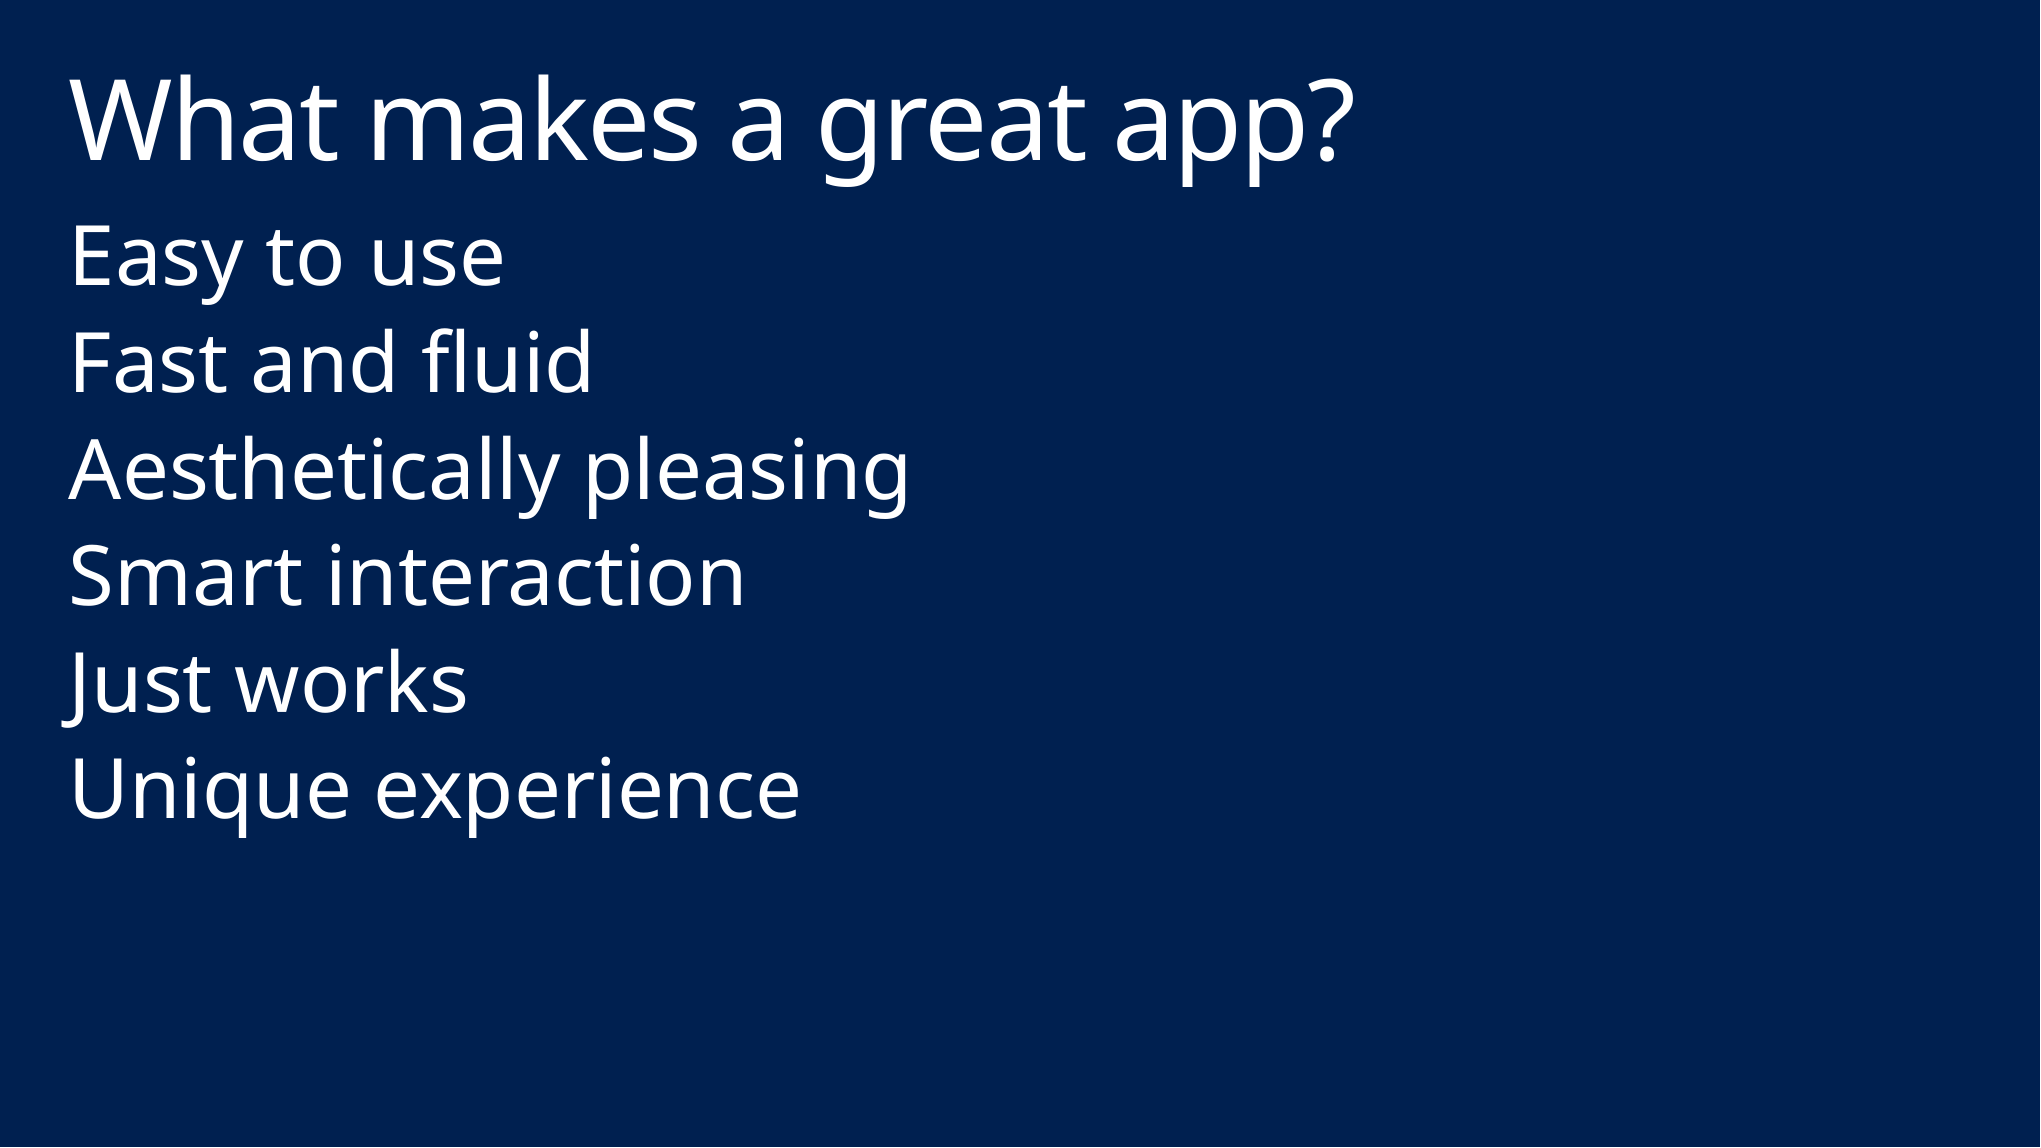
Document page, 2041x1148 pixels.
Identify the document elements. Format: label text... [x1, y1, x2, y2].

title What makes a great app? [45, 48, 1996, 198]
list Easy to use Fast and fluid Aesthetically pleasing Smart interaction Just works Unique experience [45, 198, 1996, 876]
